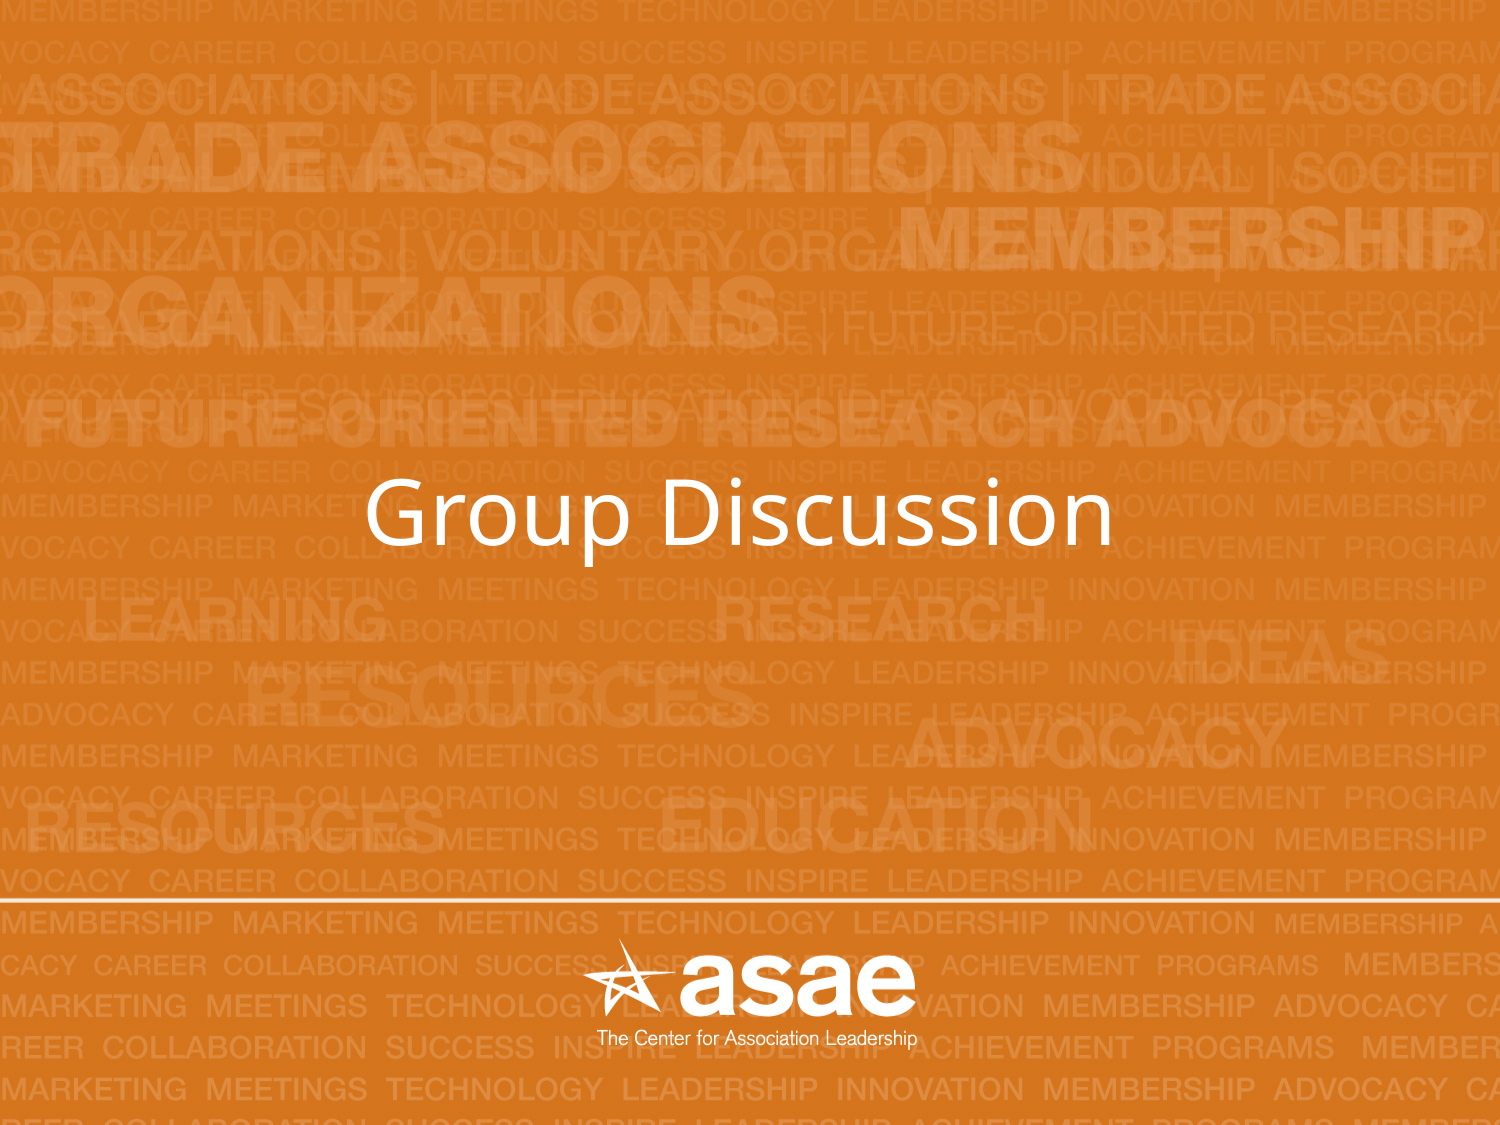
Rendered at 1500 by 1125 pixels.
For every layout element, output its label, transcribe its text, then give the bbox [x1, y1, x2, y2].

title Group Discussion [91, 387, 1413, 630]
picture [0, 0, 1500, 1125]
